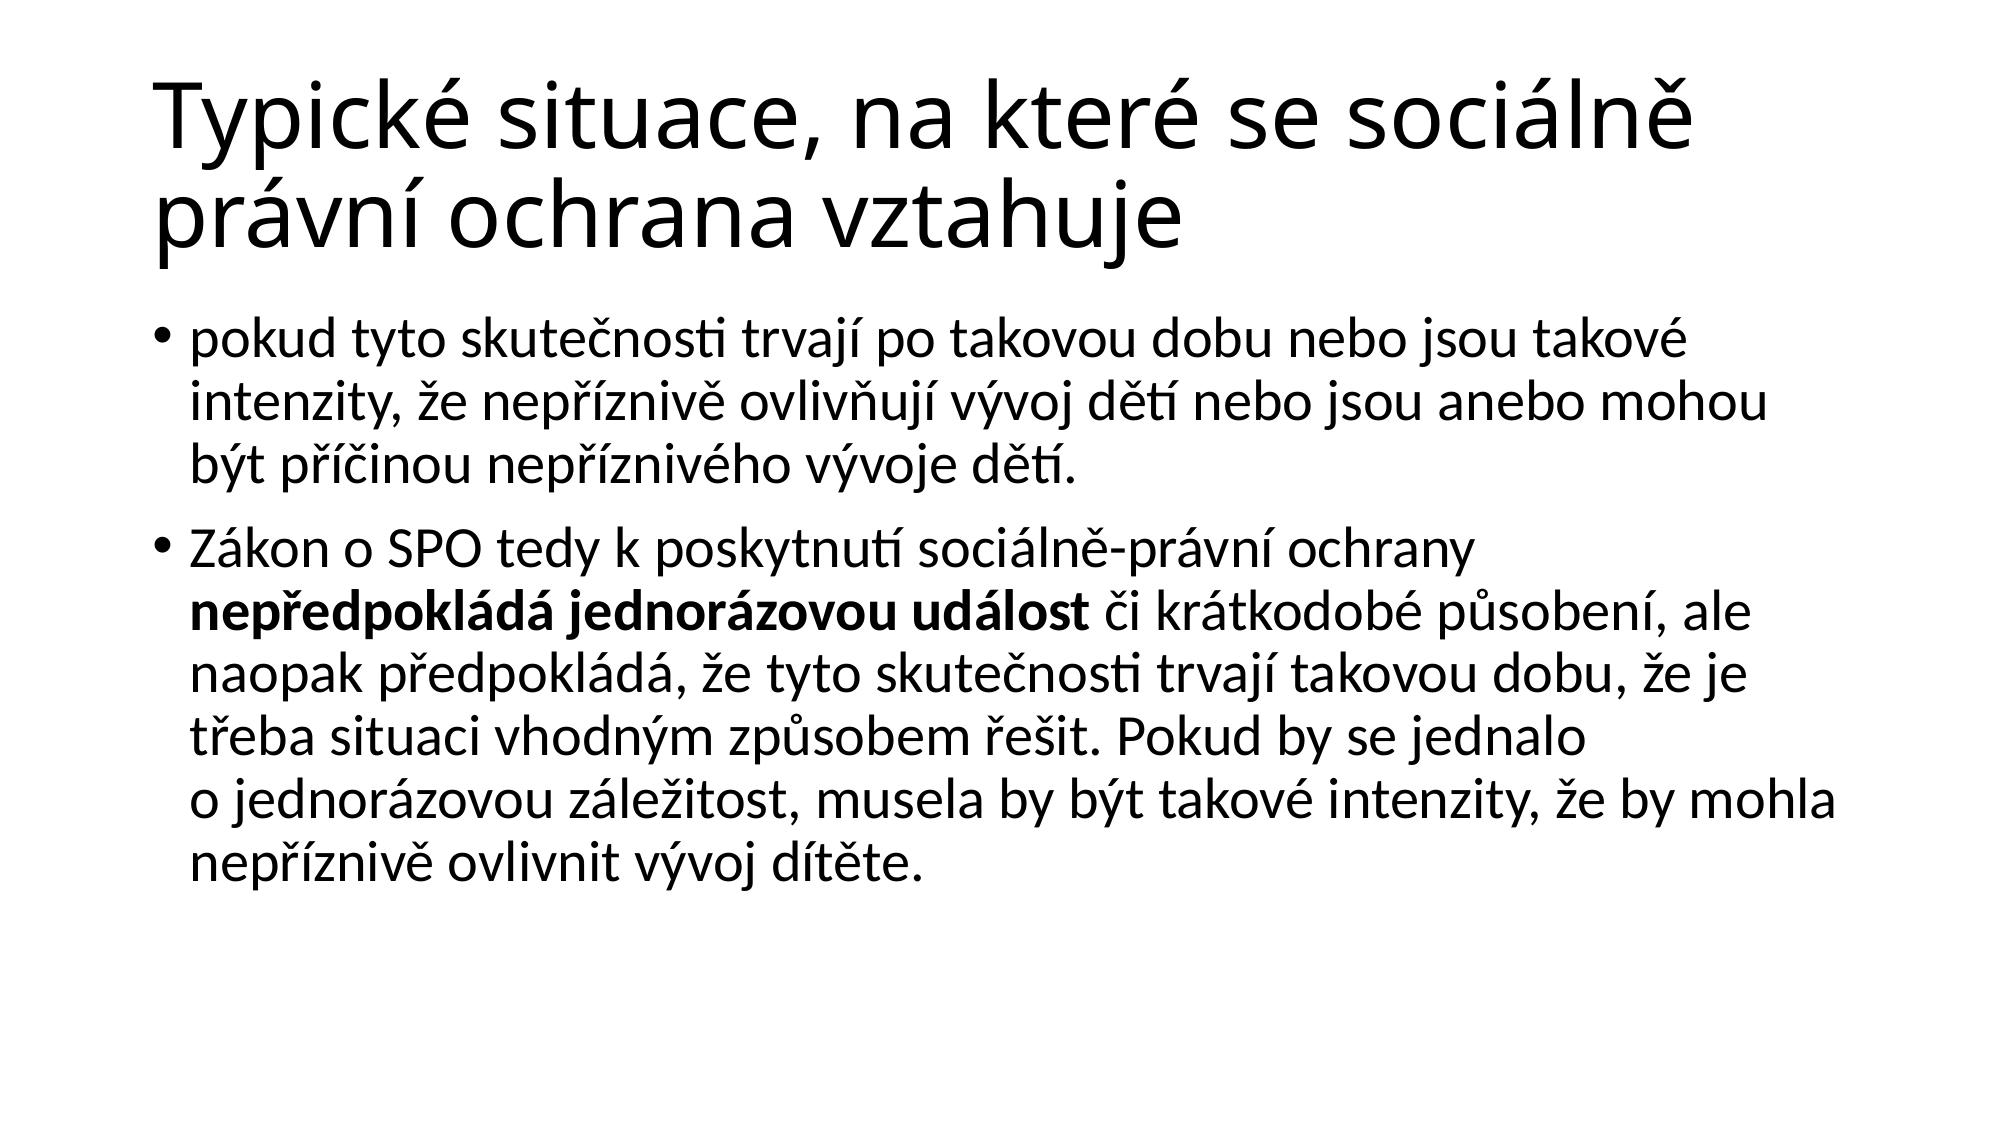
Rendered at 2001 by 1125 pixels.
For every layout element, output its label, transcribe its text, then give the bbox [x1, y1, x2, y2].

list pokud tyto skutečnosti trvají po takovou dobu nebo jsou takové intenzity, že nepříznivě ovlivňují vývoj dětí nebo jsou anebo mohou být příčinou nepříznivého vývoje dětí. Zákon o SPO tedy k poskytnutí sociálně-právní ochrany nepředpokládá jednorázovou událost či krátkodobé působení, ale naopak předpokládá, že tyto skutečnosti trvají takovou dobu, že je třeba situaci vhodným způsobem řešit. Pokud by se jednalo o jednorázovou záležitost, musela by být takové intenzity, že by mohla nepříznivě ovlivnit vývoj dítěte. [137, 299, 1863, 1014]
title Typické situace, na které se sociálně právní ochrana vztahuje [137, 59, 1863, 278]
